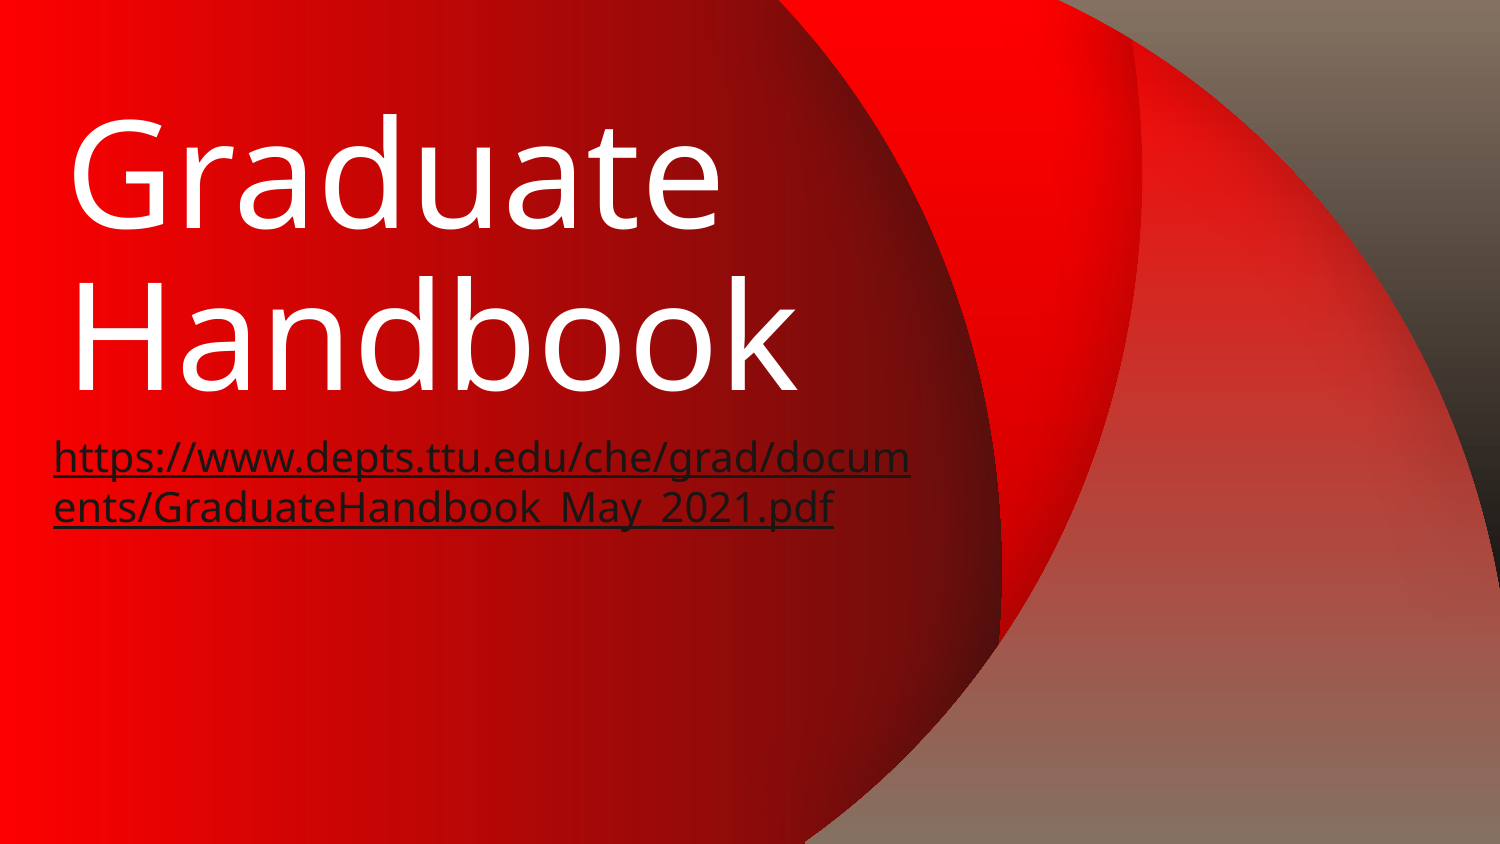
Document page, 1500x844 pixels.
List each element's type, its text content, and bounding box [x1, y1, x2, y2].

title Graduate Handbook [65, 122, 893, 421]
subtitle https://www.depts.ttu.edu/che/grad/documents/GraduateHandbook_May_2021.pdf [40, 421, 917, 547]
